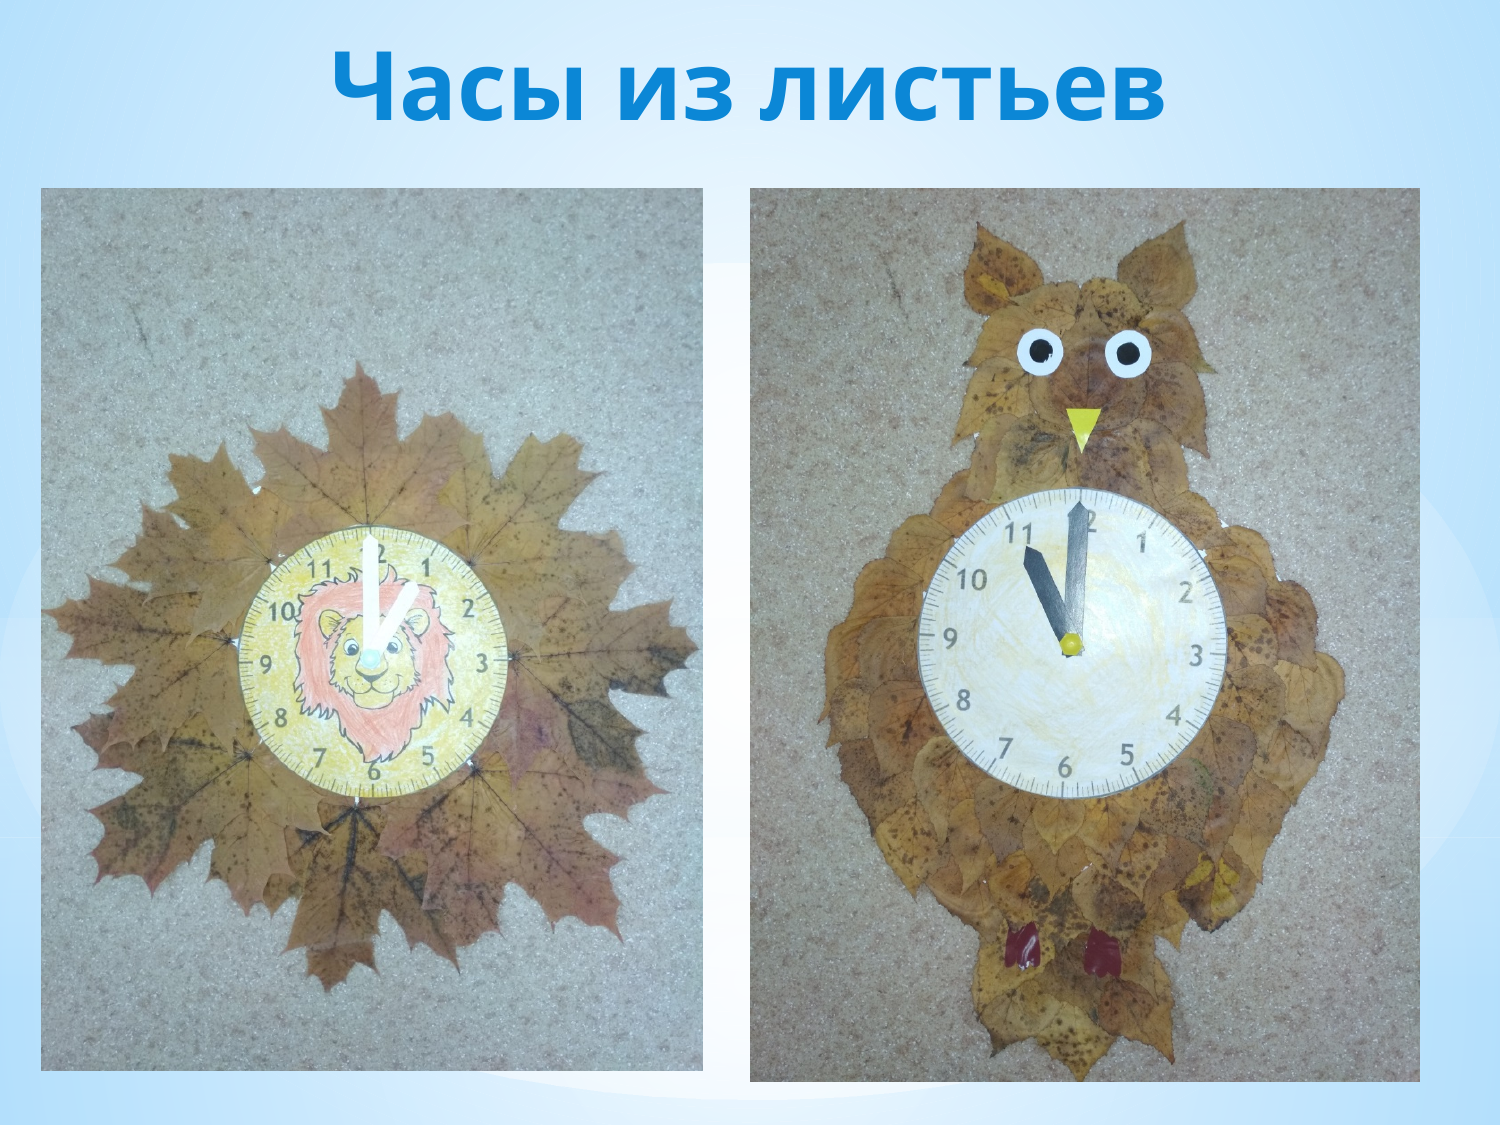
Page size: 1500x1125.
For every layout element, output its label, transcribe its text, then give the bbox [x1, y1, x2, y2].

picture [749, 188, 1421, 1082]
text_box Часы из листьев [0, 17, 1500, 147]
picture [41, 188, 703, 1071]
